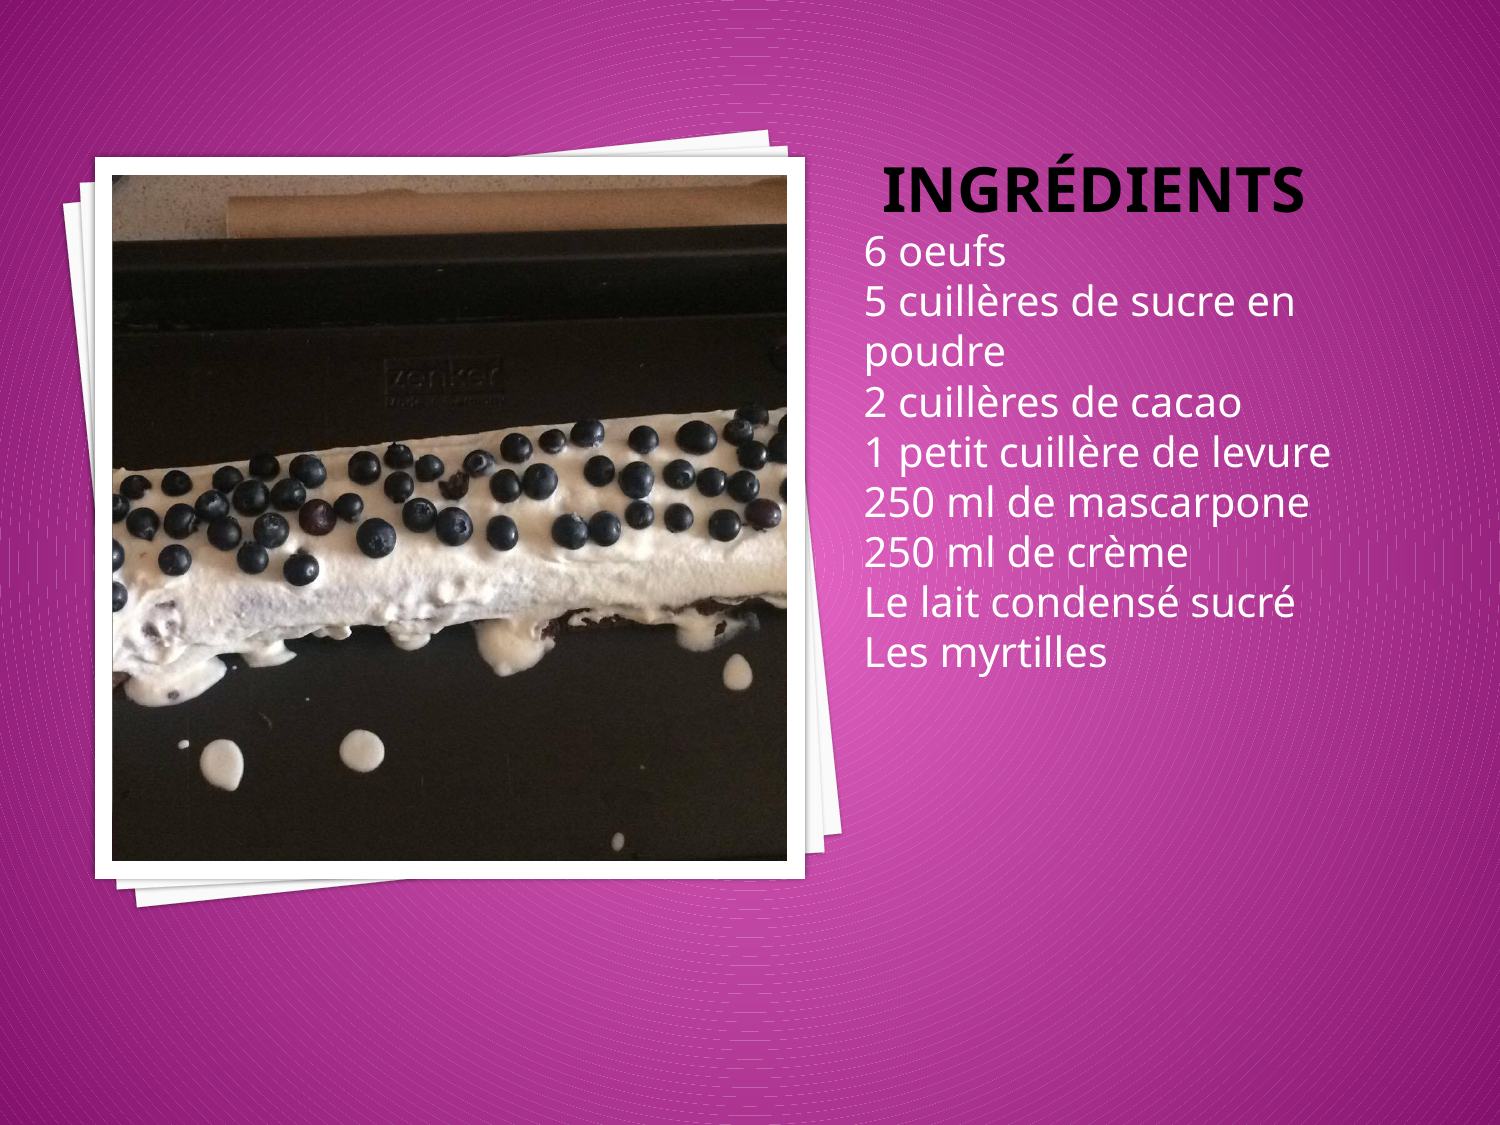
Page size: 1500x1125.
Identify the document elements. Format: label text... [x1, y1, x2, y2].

picture [111, 174, 788, 862]
list 6 oeufs 5 cuillères de sucre en poudre 2 cuillères de cacao 1 petit cuillère de levure 250 ml de mascarpone 250 ml de crème Le lait condensé sucré Les myrtilles [849, 224, 1447, 854]
title ingrédients [875, 125, 1438, 224]
